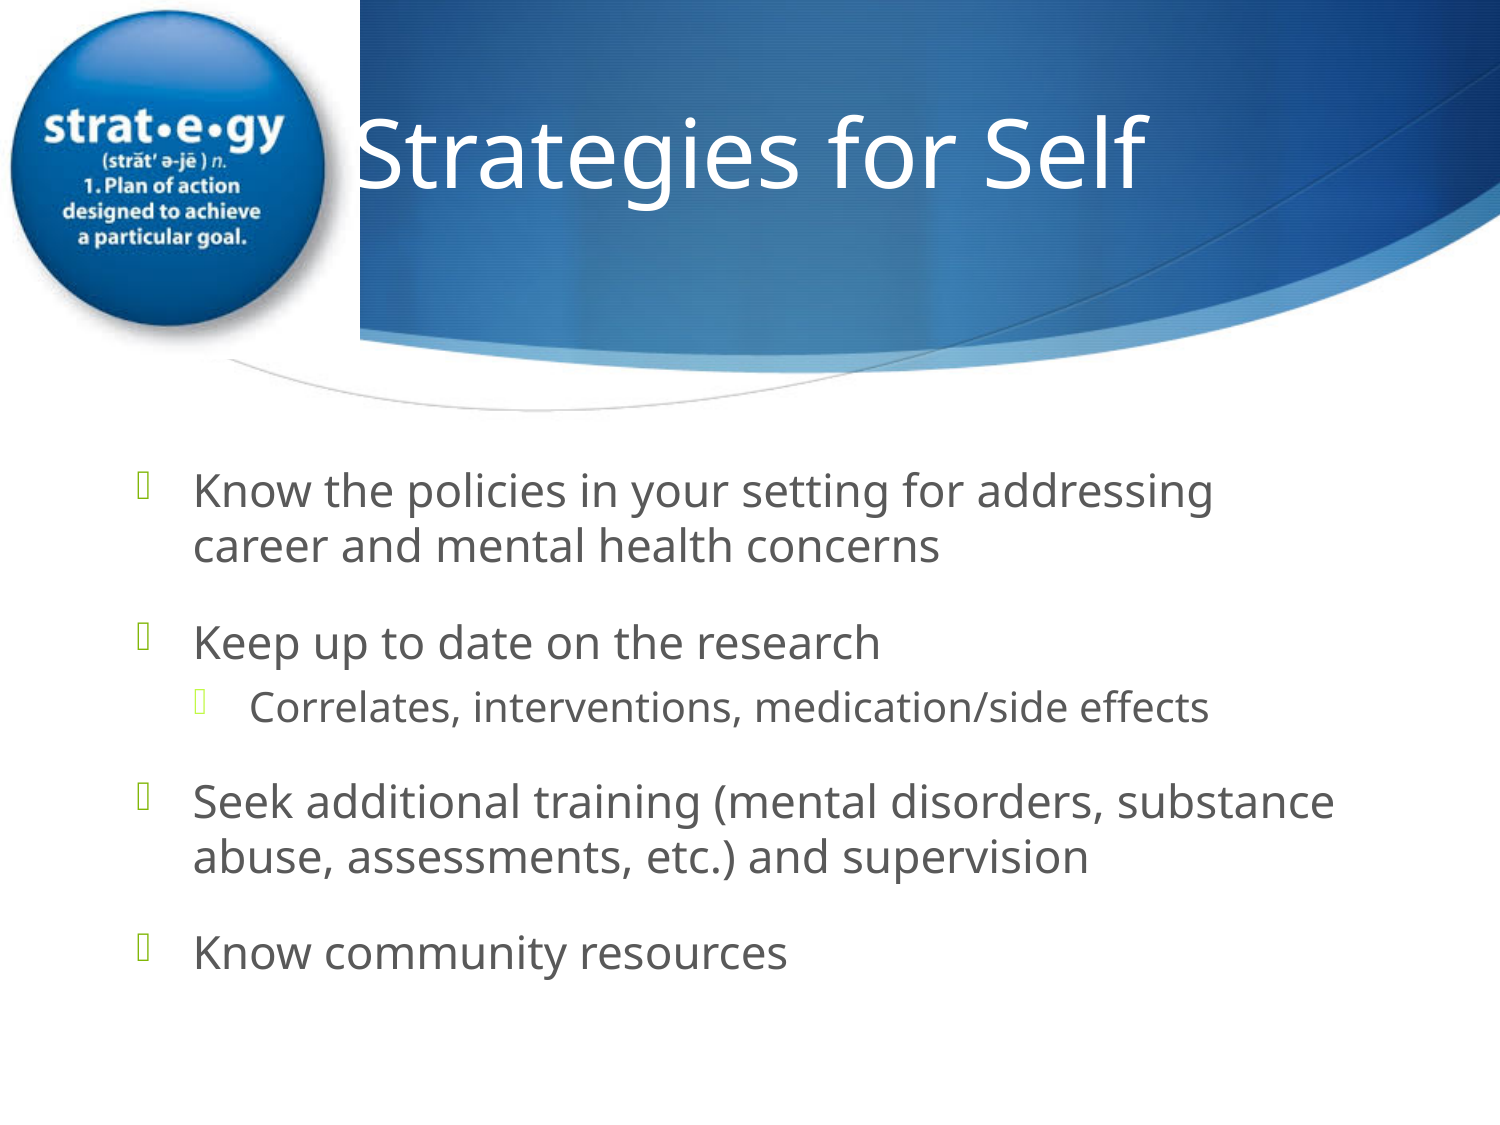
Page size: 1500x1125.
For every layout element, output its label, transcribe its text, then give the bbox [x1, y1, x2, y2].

title Strategies for Self [362, 56, 1425, 245]
list Know the policies in your setting for addressing career and mental health concerns Keep up to date on the research Correlates, interventions, medication/side effects Seek additional training (mental disorders, substance abuse, assessments, etc.) and supervision Know community resources [121, 454, 1379, 991]
picture [0, 0, 1500, 1125]
